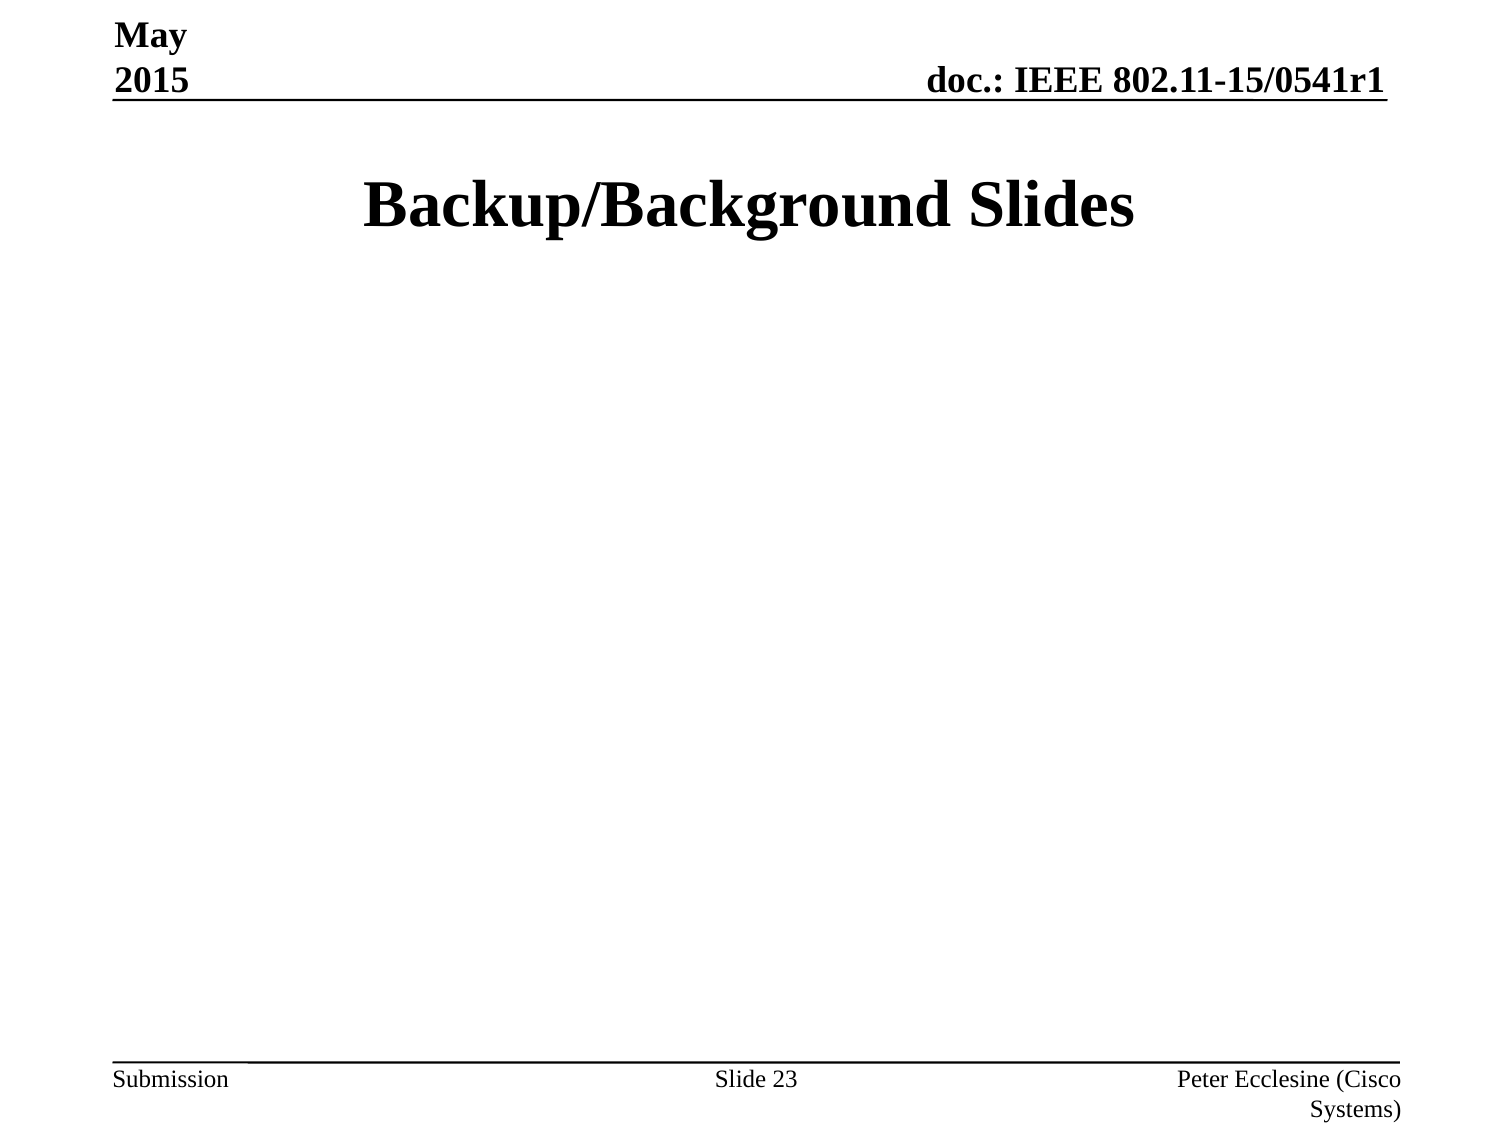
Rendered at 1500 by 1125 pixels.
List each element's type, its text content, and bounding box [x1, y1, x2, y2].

footer Peter Ecclesine (Cisco Systems) [1164, 1061, 1402, 1093]
slide_number Slide 23 [712, 1061, 800, 1093]
title Backup/Background Slides [112, 112, 1388, 288]
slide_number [114, 54, 272, 101]
